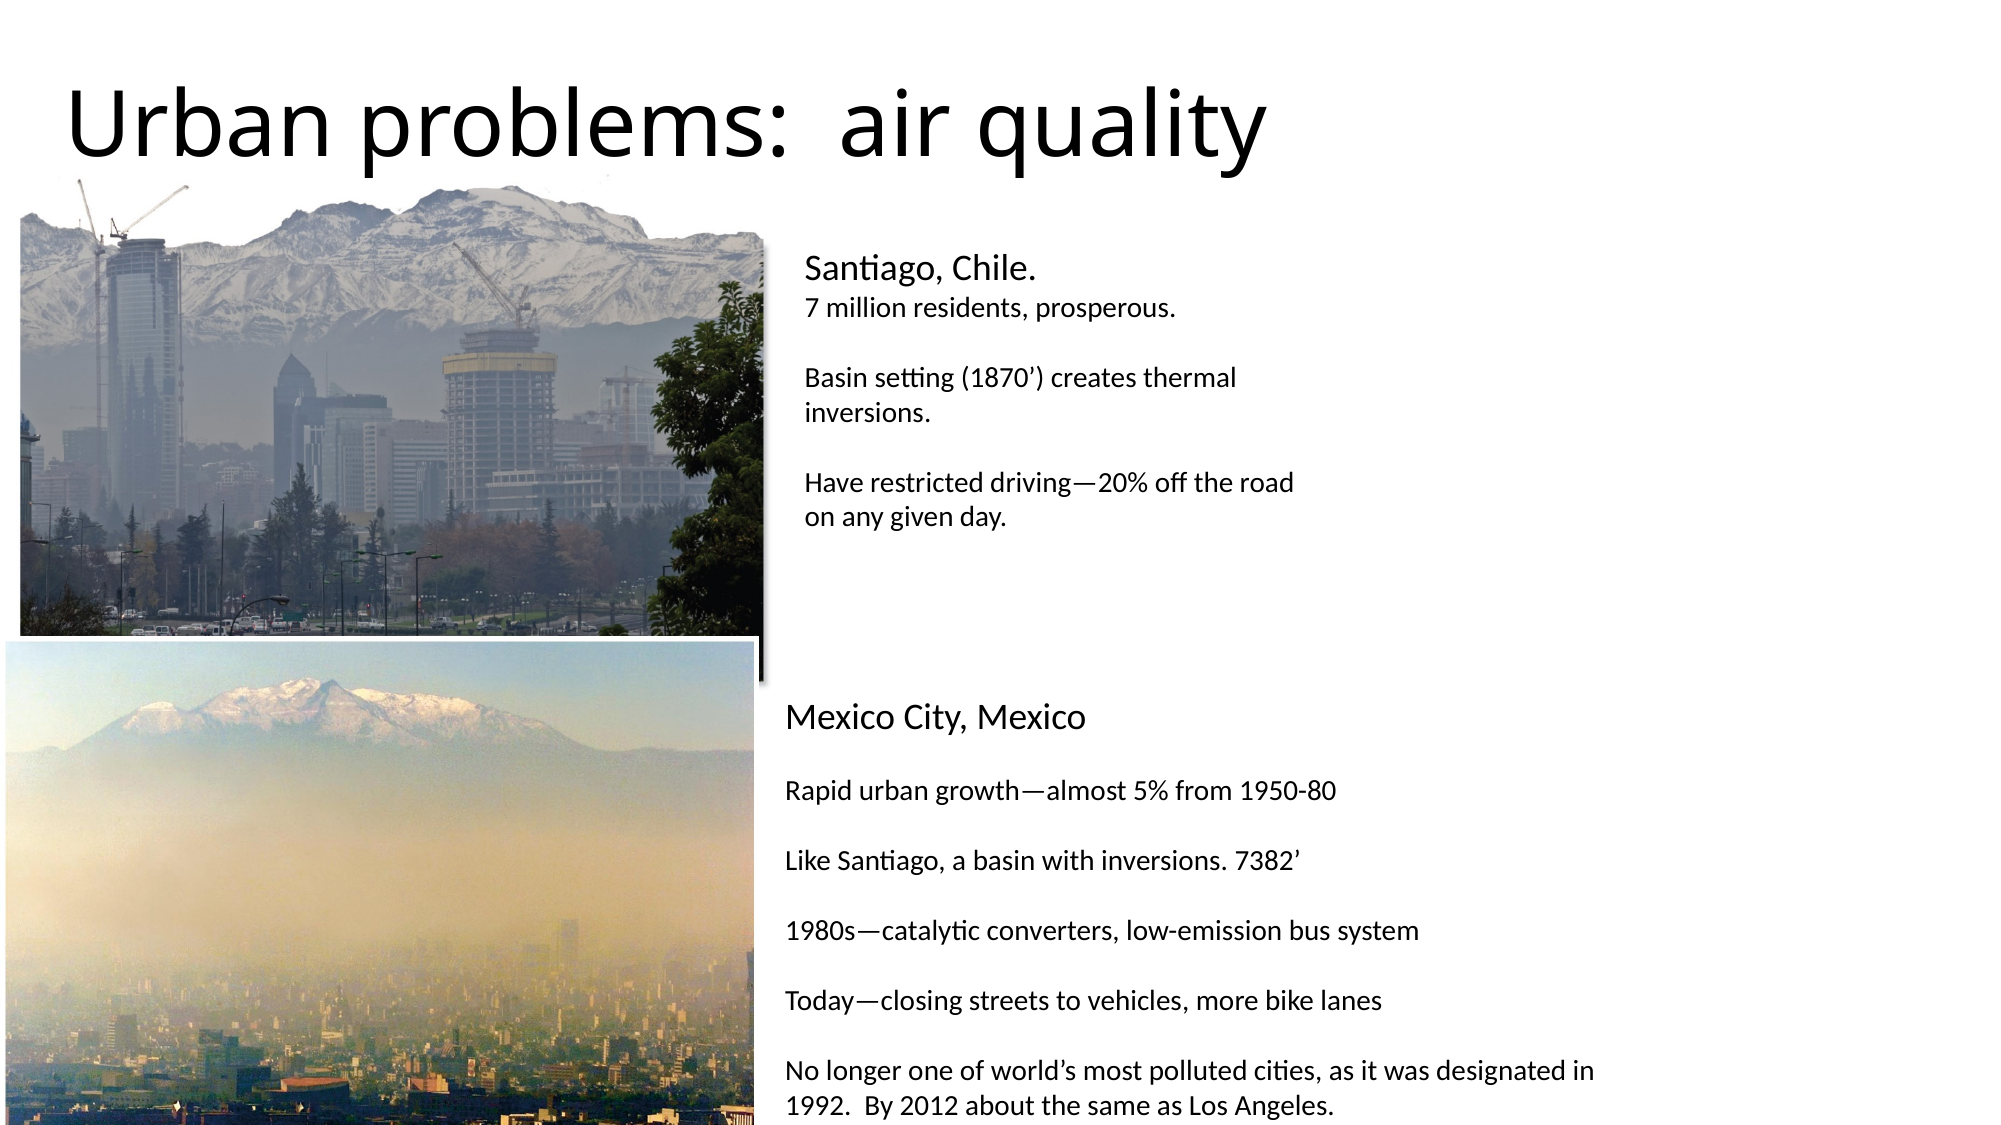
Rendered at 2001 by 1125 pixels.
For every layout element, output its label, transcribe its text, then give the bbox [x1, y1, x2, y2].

title Urban problems: air quality [49, 18, 1775, 236]
text_box Santiago, Chile. 7 million residents, prosperous. Basin setting (1870’) creates thermal inversions. Have restricted driving—20% off the road on any given day. [789, 236, 1566, 600]
text_box Mexico City, Mexico Rapid urban growth—almost 5% from 1950-80 Like Santiago, a basin with inversions. 7382’ 1980s—catalytic converters, low-emission bus system Today—closing streets to vehicles, more bike lanes No longer one of world’s most polluted cities, as it was designated in 1992. By 2012 about the same as Los Angeles. [770, 684, 1617, 1125]
picture [0, 168, 778, 1125]
